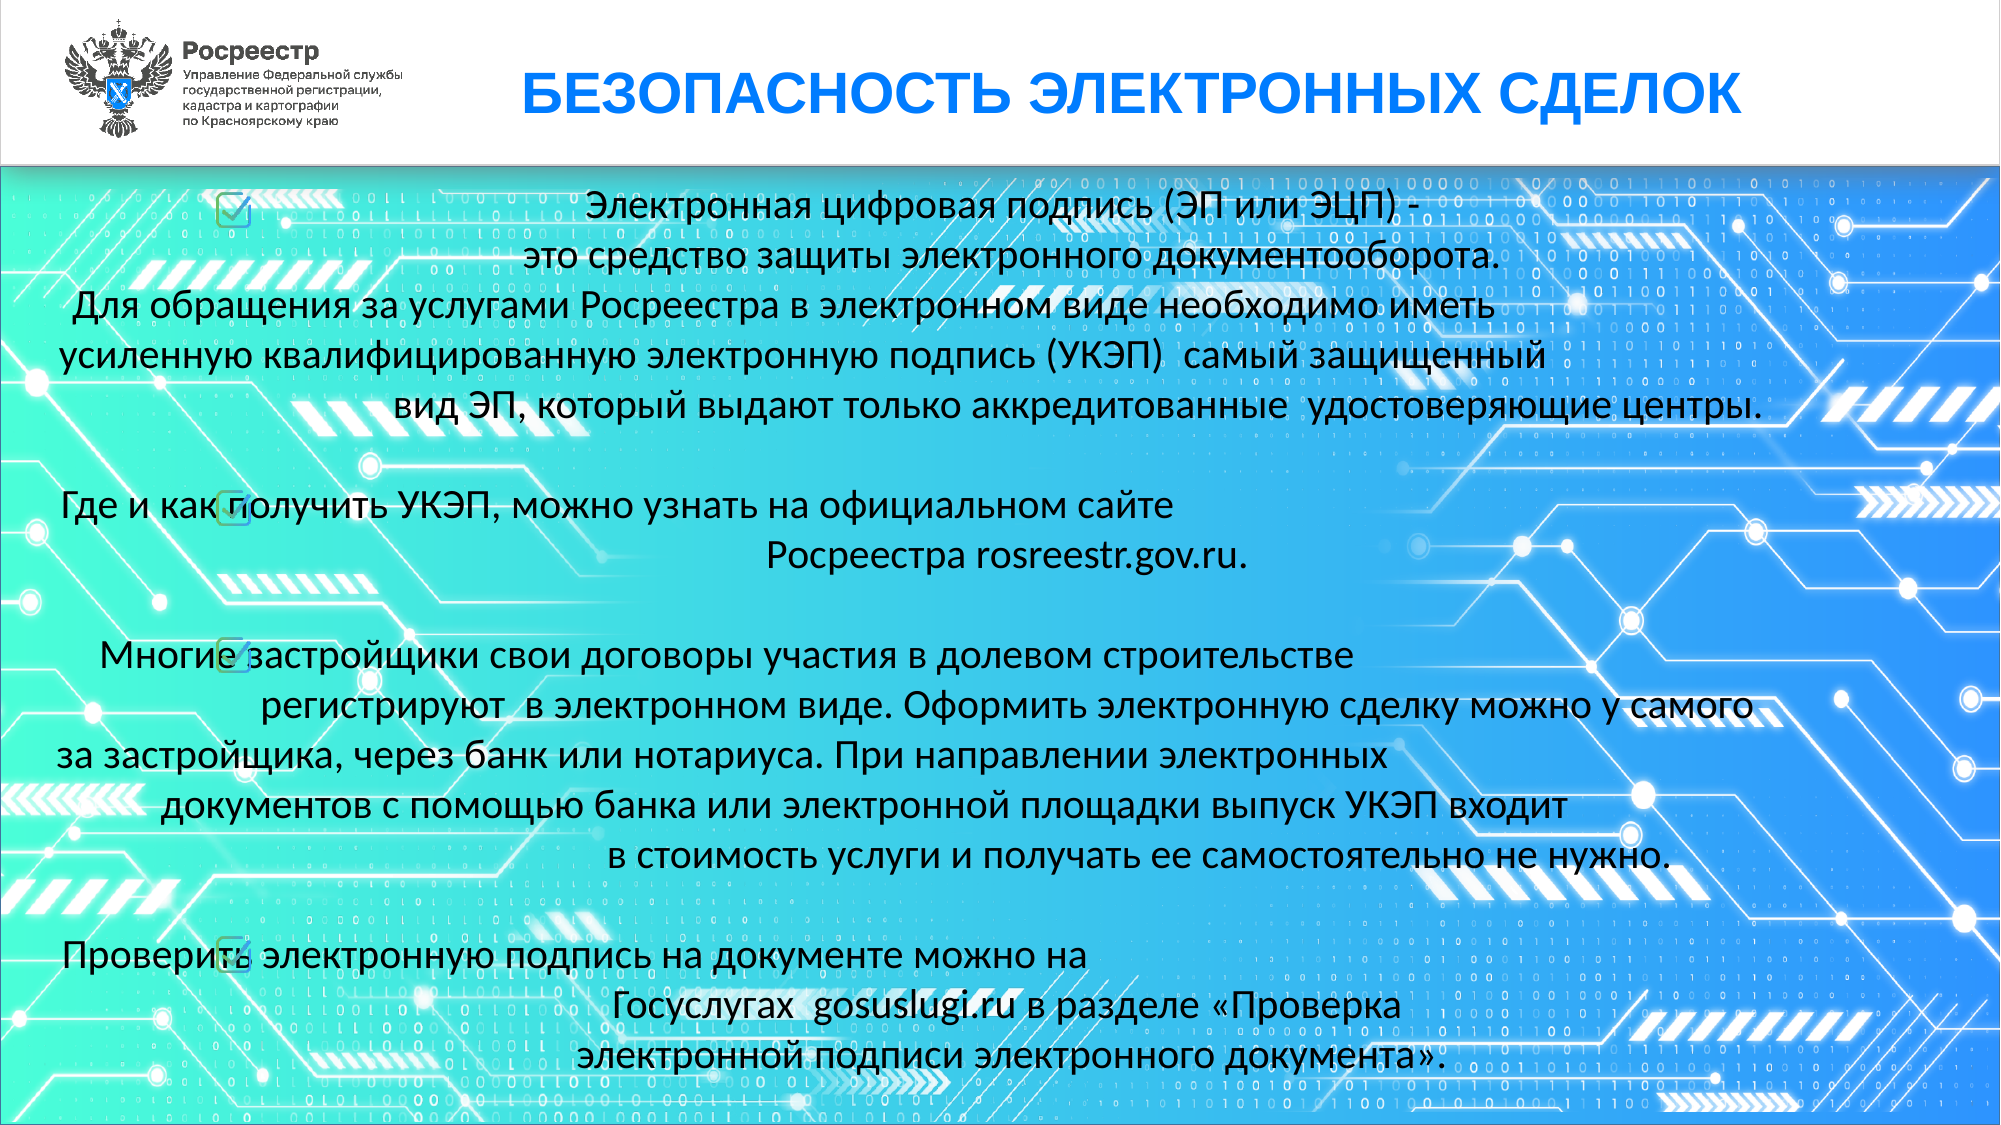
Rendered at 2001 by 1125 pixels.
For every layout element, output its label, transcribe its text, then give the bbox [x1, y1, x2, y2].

picture [216, 936, 251, 973]
picture [64, 19, 402, 138]
picture [216, 192, 251, 228]
picture [216, 637, 251, 673]
picture [216, 490, 251, 526]
text_box [0, 0, 2000, 165]
text_box БЕЗОПАСНОСТЬ ЭЛЕКТРОННЫХ СДЕЛОК [433, 39, 1849, 135]
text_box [0, 165, 2000, 1125]
